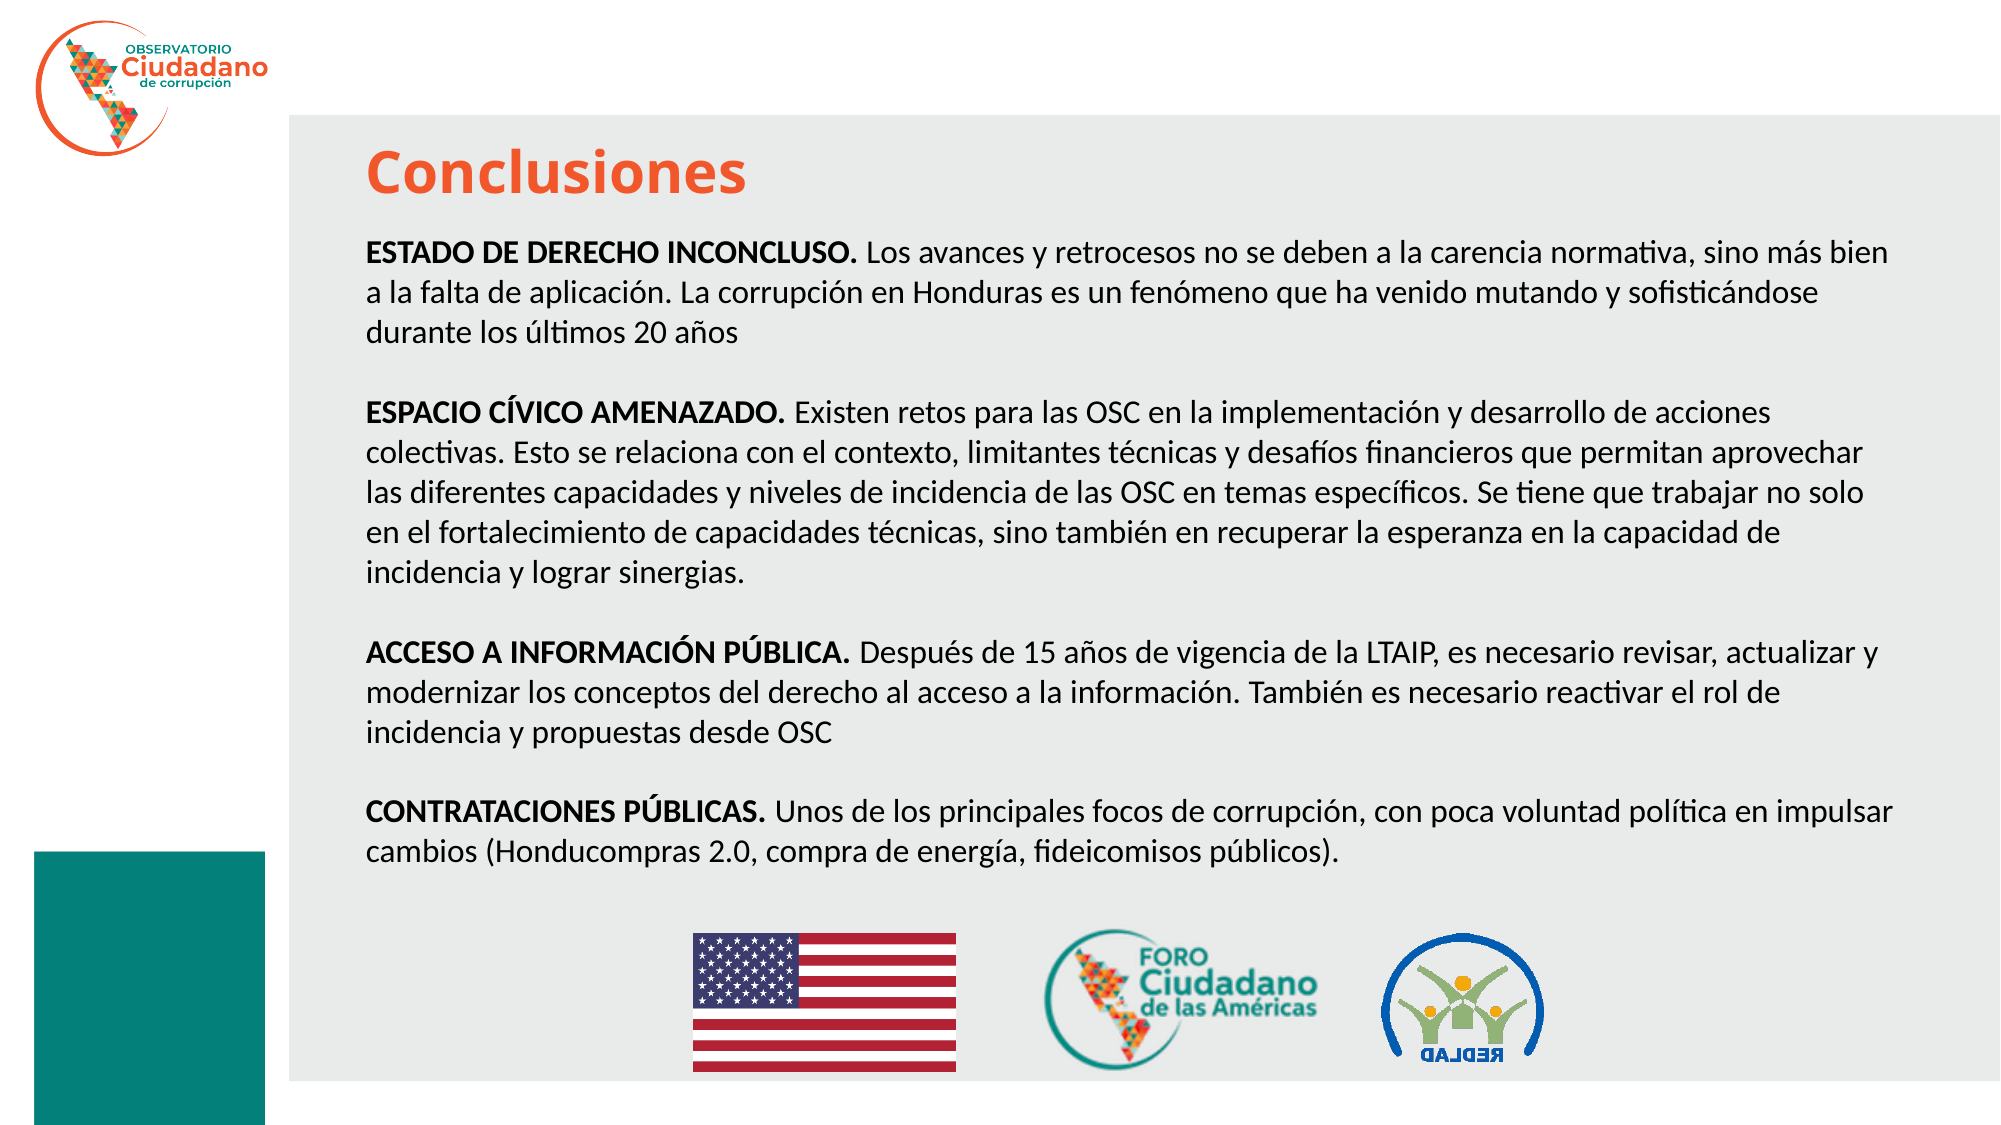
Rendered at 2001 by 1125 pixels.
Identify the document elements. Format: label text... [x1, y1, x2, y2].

text_box ESTADO DE DERECHO INCONCLUSO. Los avances y retrocesos no se deben a la carencia normativa, sino más bien a la falta de aplicación. La corrupción en Honduras es un fenómeno que ha venido mutando y sofisticándose durante los últimos 20 años ESPACIO CÍVICO AMENAZADO. Existen retos para las OSC en la implementación y desarrollo de acciones colectivas. Esto se relaciona con el contexto, limitantes técnicas y desafíos financieros que permitan aprovechar las diferentes capacidades y niveles de incidencia de las OSC en temas específicos. Se tiene que trabajar no solo en el fortalecimiento de capacidades técnicas, sino también en recuperar la esperanza en la capacidad de incidencia y lograr sinergias. ACCESO A INFORMACIÓN PÚBLICA. Después de 15 años de vigencia de la LTAIP, es necesario revisar, actualizar y modernizar los conceptos del derecho al acceso a la información. También es necesario reactivar el rol de incidencia y propuestas desde OSC CONTRATACIONES PÚBLICAS. Unos de los principales focos de corrupción, con poca voluntad política en impulsar cambios (Honducompras 2.0, compra de energía, fideicomisos públicos). [351, 223, 1919, 877]
text_box Conclusiones [351, 127, 1919, 213]
picture [0, 0, 2001, 1125]
